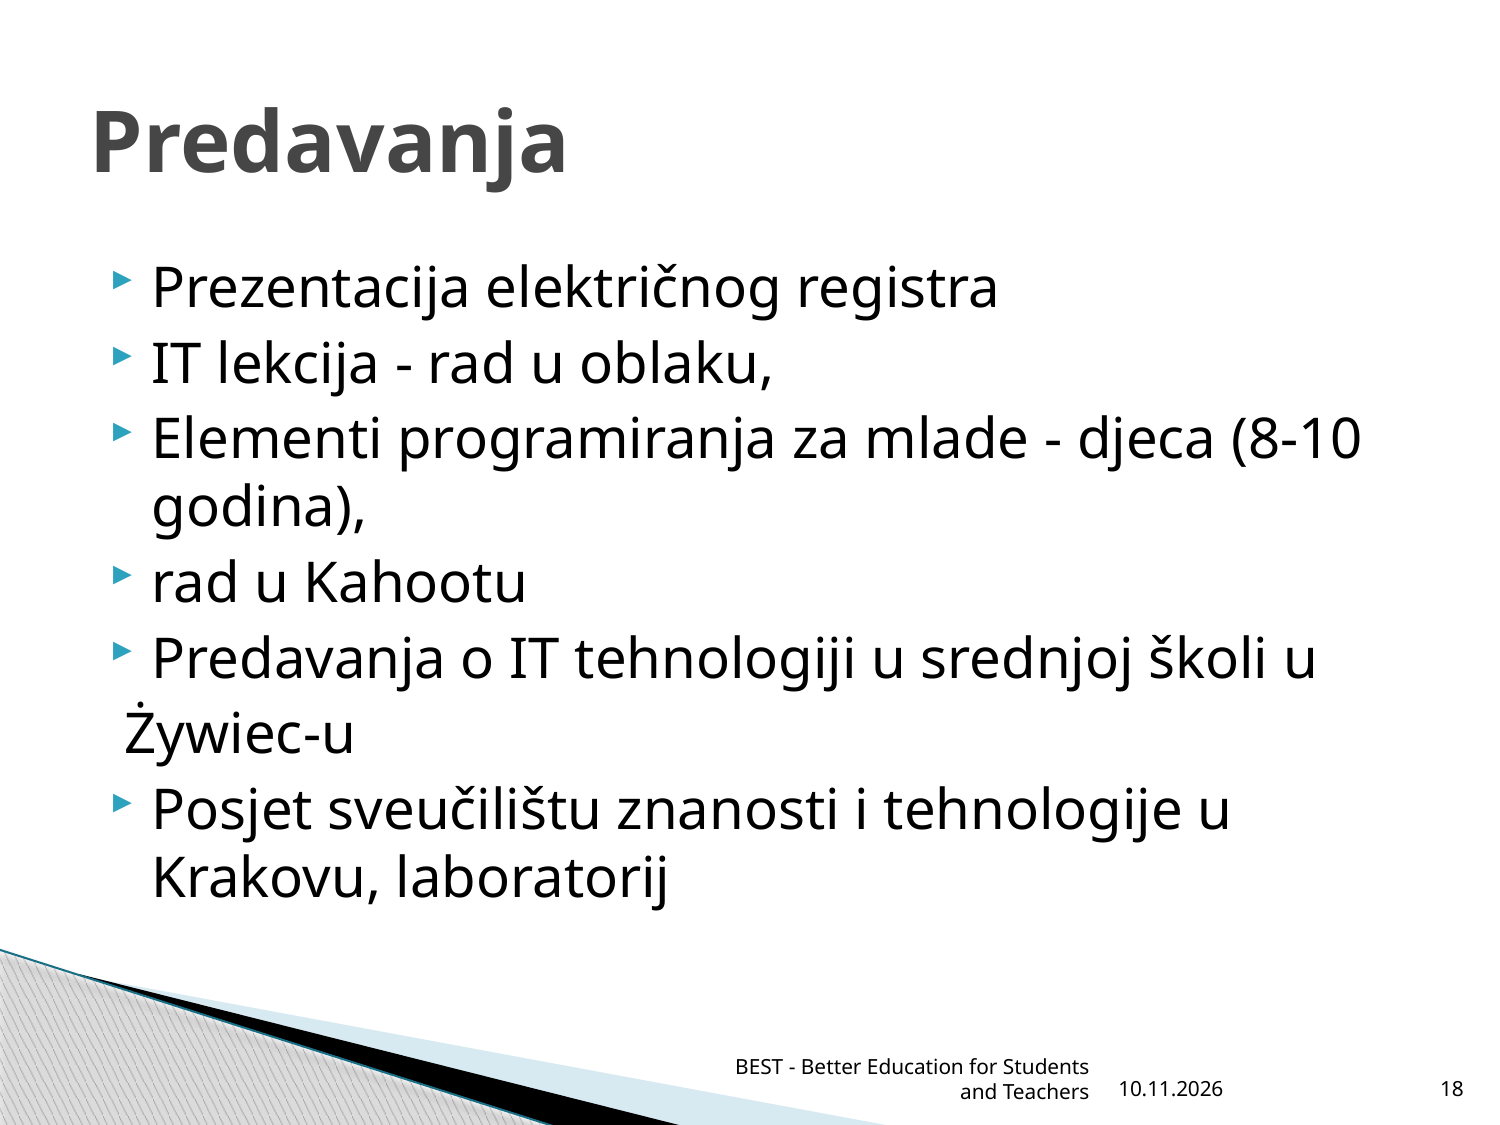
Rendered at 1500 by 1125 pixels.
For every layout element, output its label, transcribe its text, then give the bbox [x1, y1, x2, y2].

slide_number 18 [1418, 1051, 1479, 1112]
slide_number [1105, 1051, 1418, 1112]
list Prezentacija električnog registra IT lekcija - rad u oblaku, Elementi programiranja za mlade - djeca (8-10 godina), rad u Kahootu Predavanja o IT tehnologiji u srednjoj školi u Żywiec-u Posjet sveučilištu znanosti i tehnologije u Krakovu, laboratorij [76, 243, 1427, 986]
title Predavanja [75, 45, 1425, 233]
footer BEST - Better Education for Students and Teachers [718, 1051, 1105, 1112]
